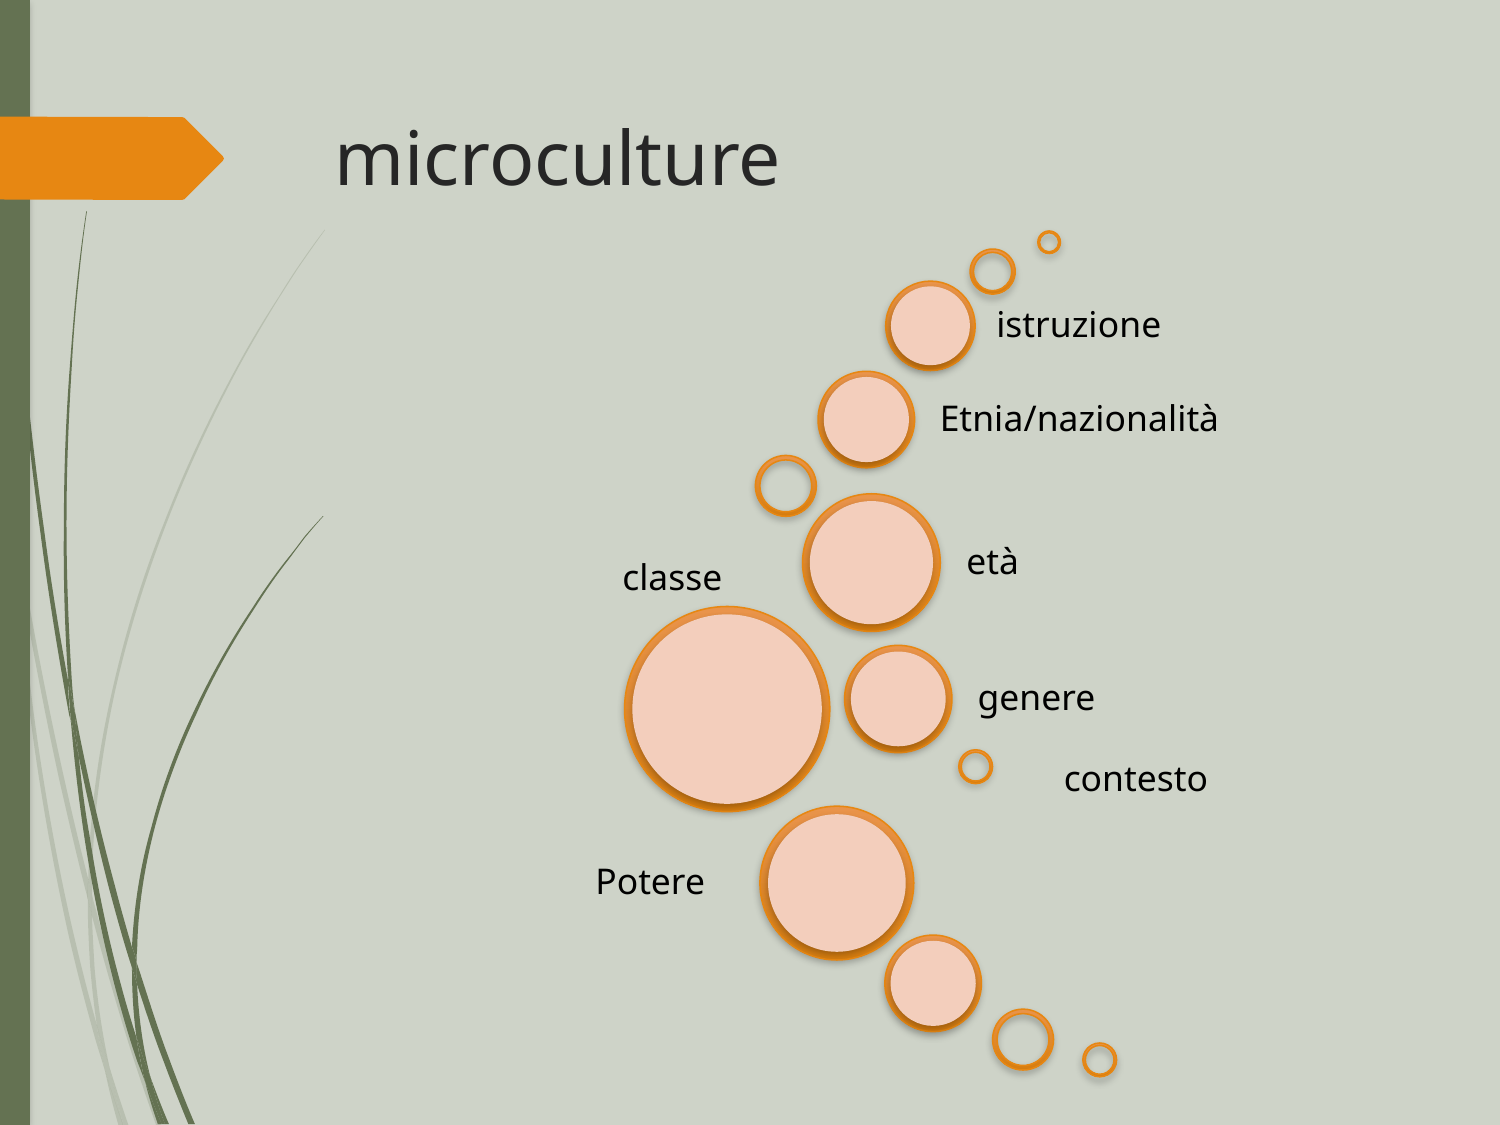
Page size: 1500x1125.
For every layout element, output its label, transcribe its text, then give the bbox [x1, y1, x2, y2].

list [318, 234, 1401, 1081]
title microculture [319, 102, 1400, 234]
